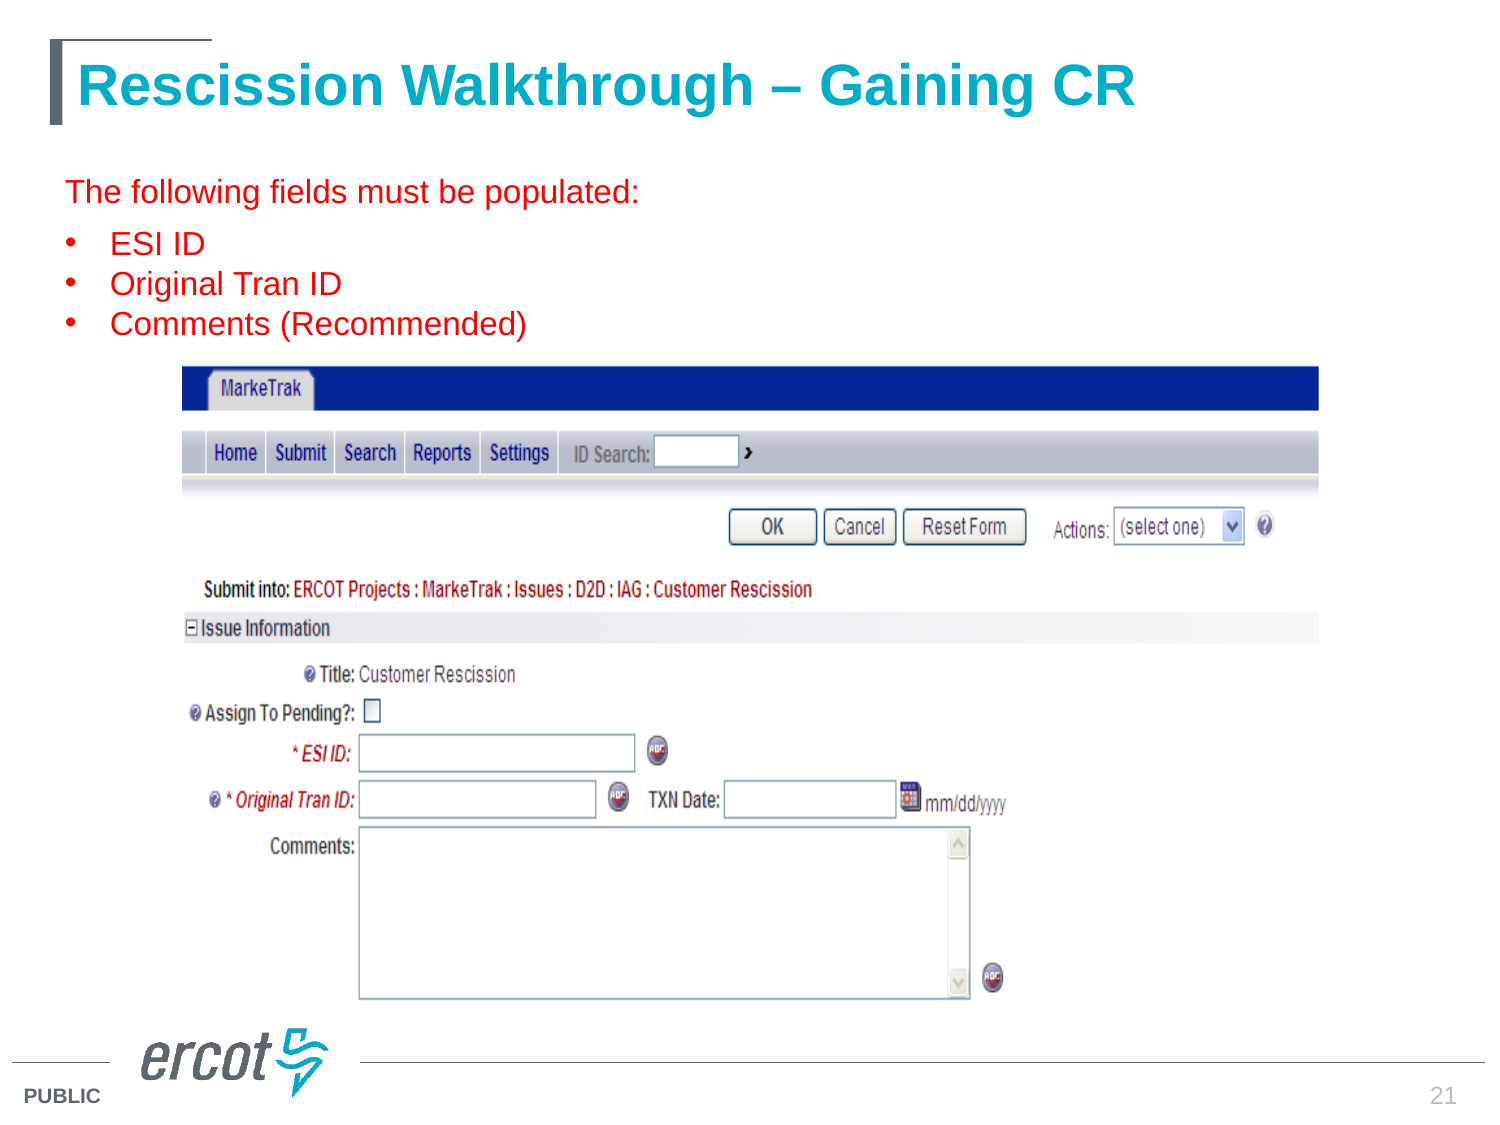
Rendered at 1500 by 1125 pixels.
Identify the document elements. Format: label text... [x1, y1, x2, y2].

title Rescission Walkthrough – Gaining CR [62, 39, 1450, 125]
picture [180, 361, 1319, 1009]
slide_number 21 [1400, 1076, 1488, 1113]
list The following fields must be populated: ESI ID Original Tran ID Comments (Recommended) [50, 162, 1450, 348]
picture [137, 1024, 332, 1100]
